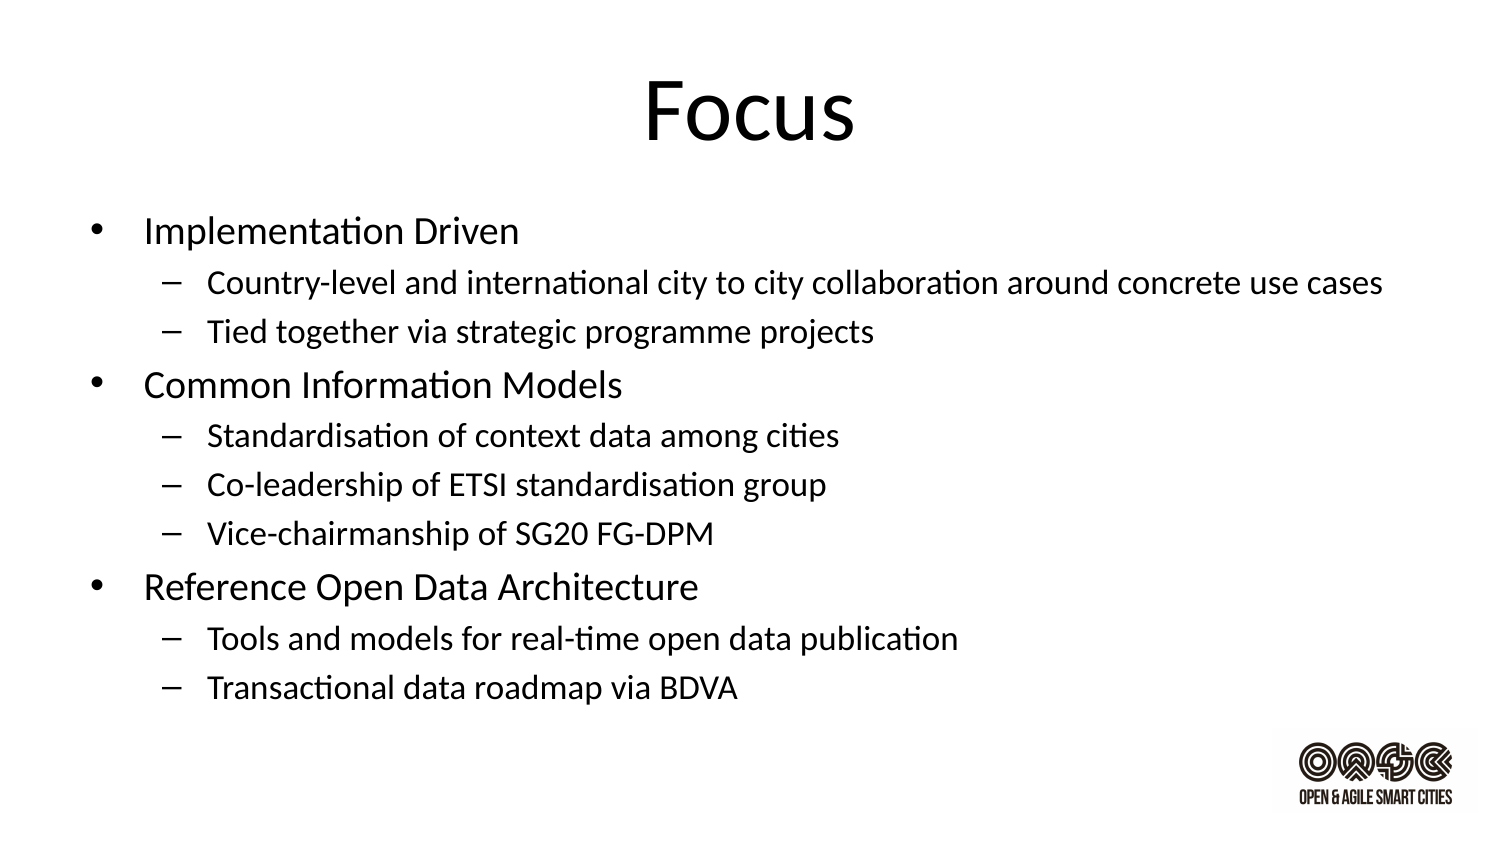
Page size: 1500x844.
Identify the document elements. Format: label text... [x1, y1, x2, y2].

list Implementation Driven Country-level and international city to city collaboration around concrete use cases Tied together via strategic programme projects Common Information Models Standardisation of context data among cities Co-leadership of ETSI standardisation group Vice-chairmanship of SG20 FG-DPM Reference Open Data Architecture Tools and models for real-time open data publication Transactional data roadmap via BDVA [75, 196, 1425, 754]
title Focus [75, 33, 1425, 175]
picture [1272, 728, 1479, 813]
